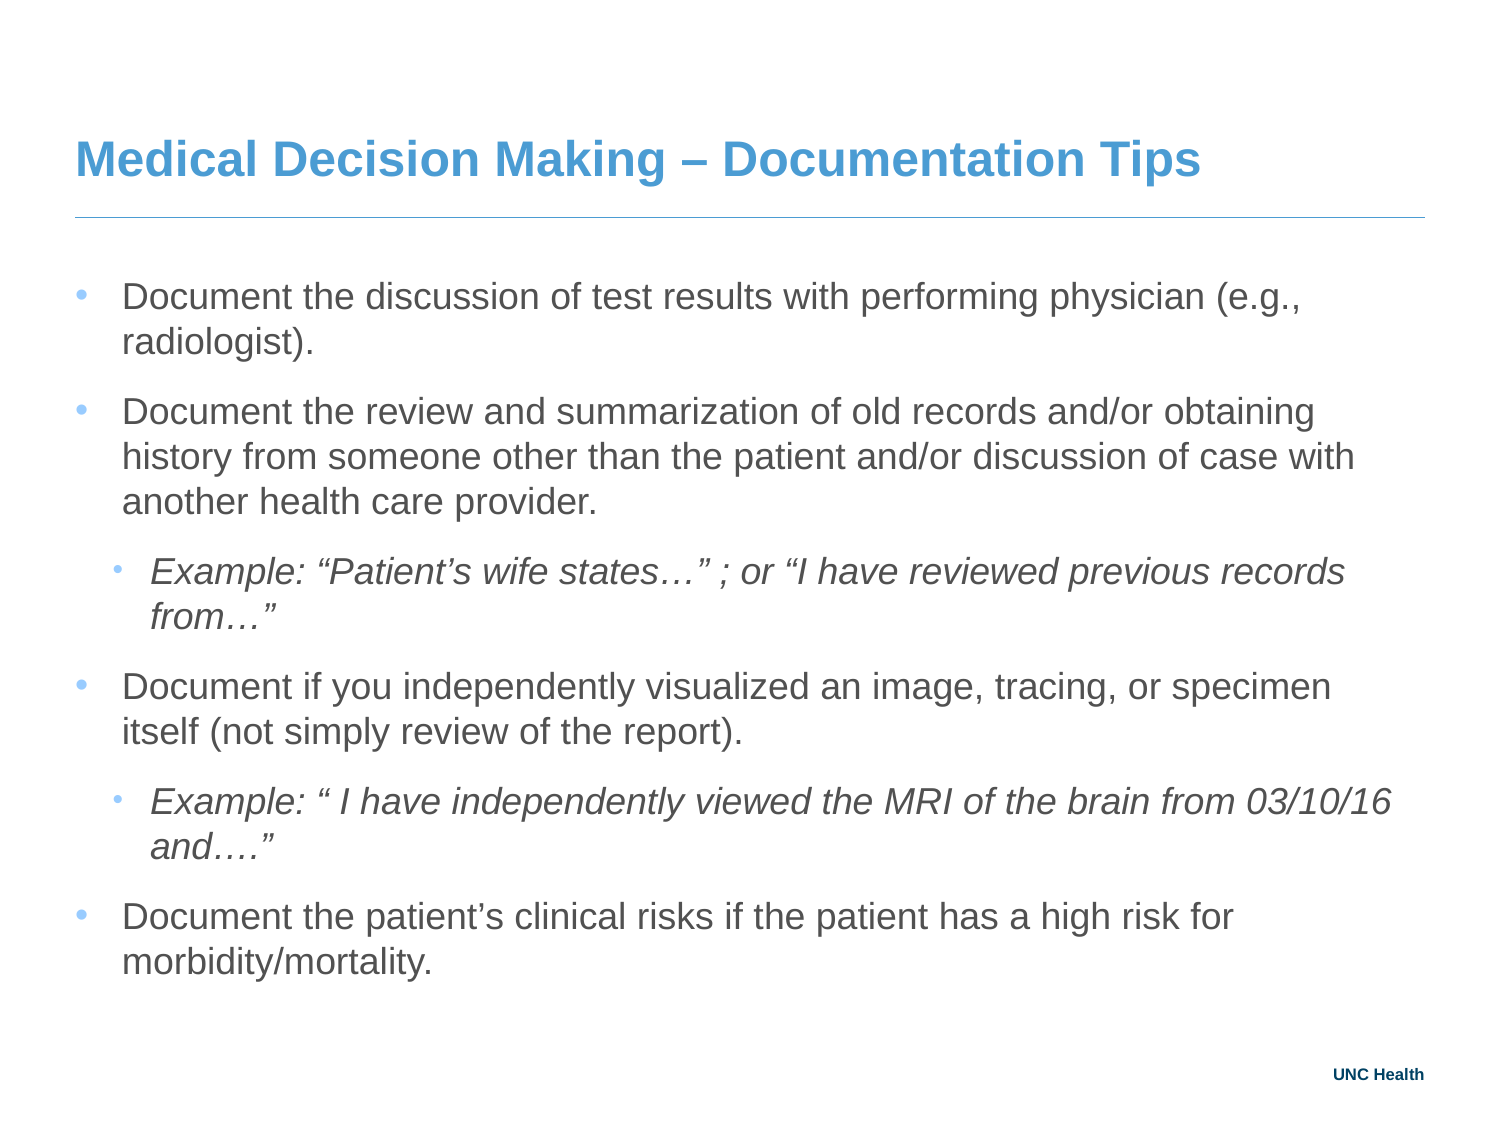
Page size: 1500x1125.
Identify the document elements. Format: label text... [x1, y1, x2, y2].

title Medical Decision Making – Documentation Tips [75, 56, 1500, 175]
list Document the discussion of test results with performing physician (e.g., radiologist). Document the review and summarization of old records and/or obtaining history from someone other than the patient and/or discussion of case with another health care provider. Example: “Patient’s wife states…” ; or “I have reviewed previous records from…” Document if you independently visualized an image, tracing, or specimen itself (not simply review of the report). Example: “ I have independently viewed the MRI of the brain from 03/10/16 and….” Document the patient’s clinical risks if the patient has a high risk for morbidity/mortality. [75, 259, 1398, 1028]
